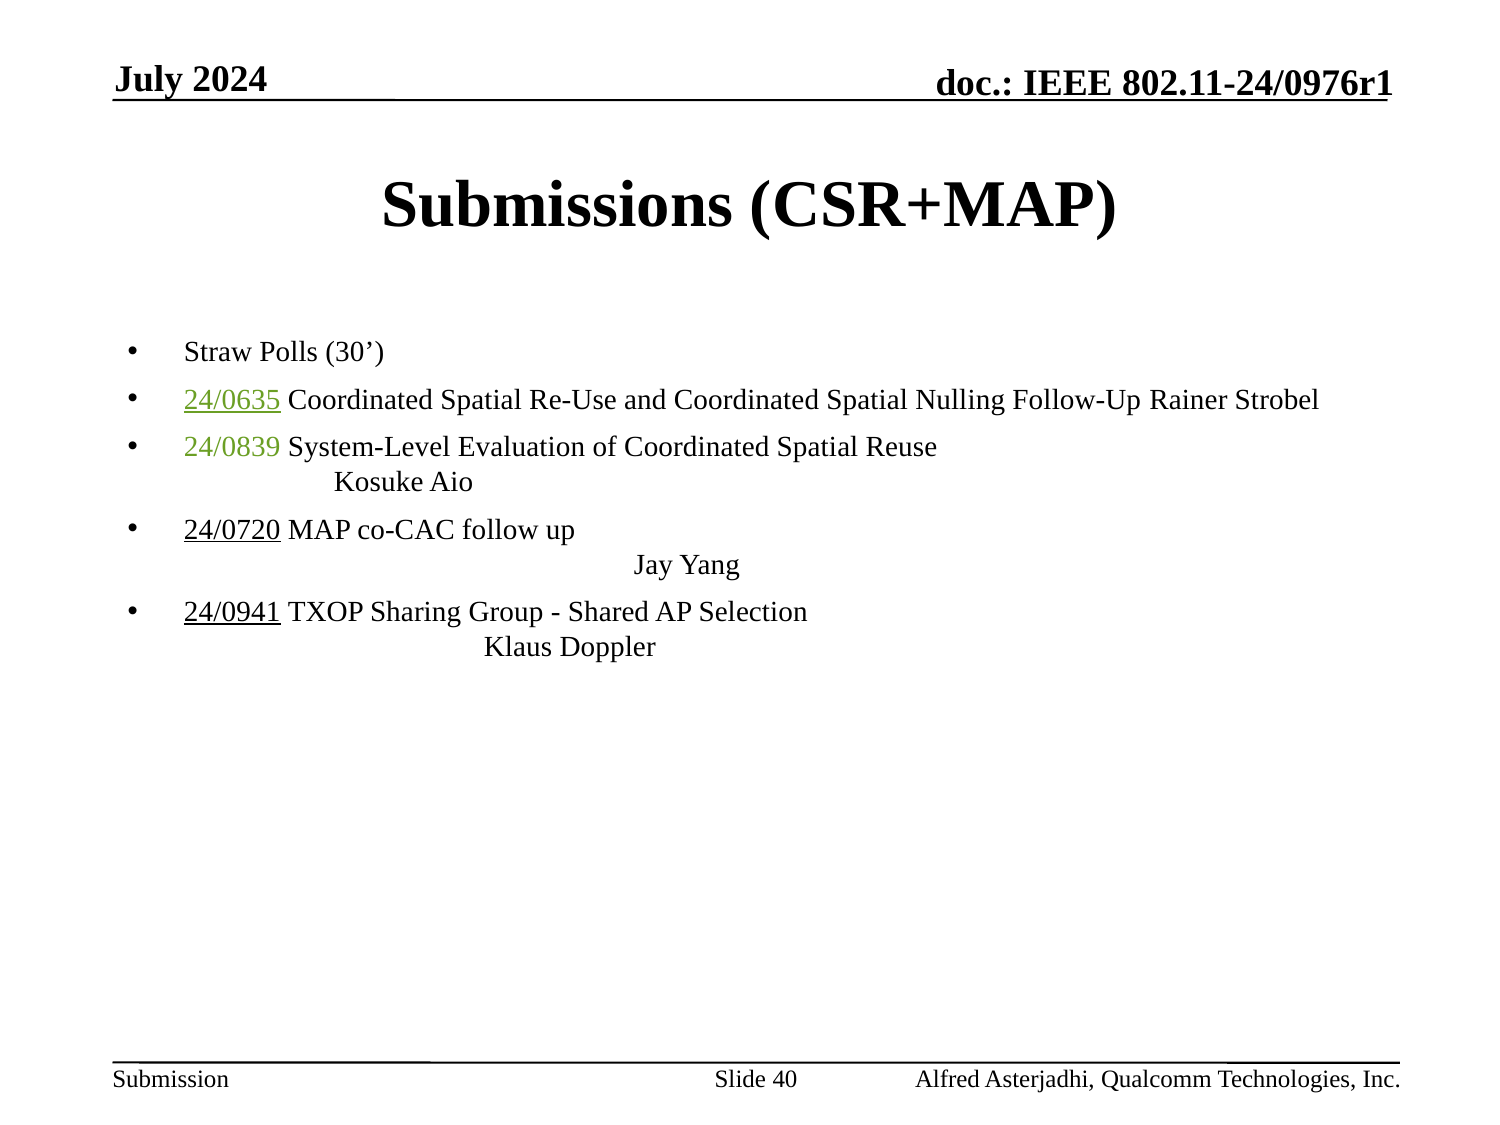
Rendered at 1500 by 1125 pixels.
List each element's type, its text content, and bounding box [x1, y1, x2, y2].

title Submissions (CSR+MAP) [112, 112, 1388, 288]
list Straw Polls (30’) 24/0635 Coordinated Spatial Re-Use and Coordinated Spatial Nulling Follow-Up Rainer Strobel 24/0839 System-Level Evaluation of Coordinated Spatial Reuse Kosuke Aio 24/0720 MAP co-CAC follow up Jay Yang 24/0941 TXOP Sharing Group - Shared AP Selection Klaus Doppler [112, 324, 1388, 1000]
slide_number Slide 40 [712, 1061, 800, 1123]
footer Alfred Asterjadhi, Qualcomm Technologies, Inc. [878, 1061, 1402, 1093]
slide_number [114, 54, 423, 100]
